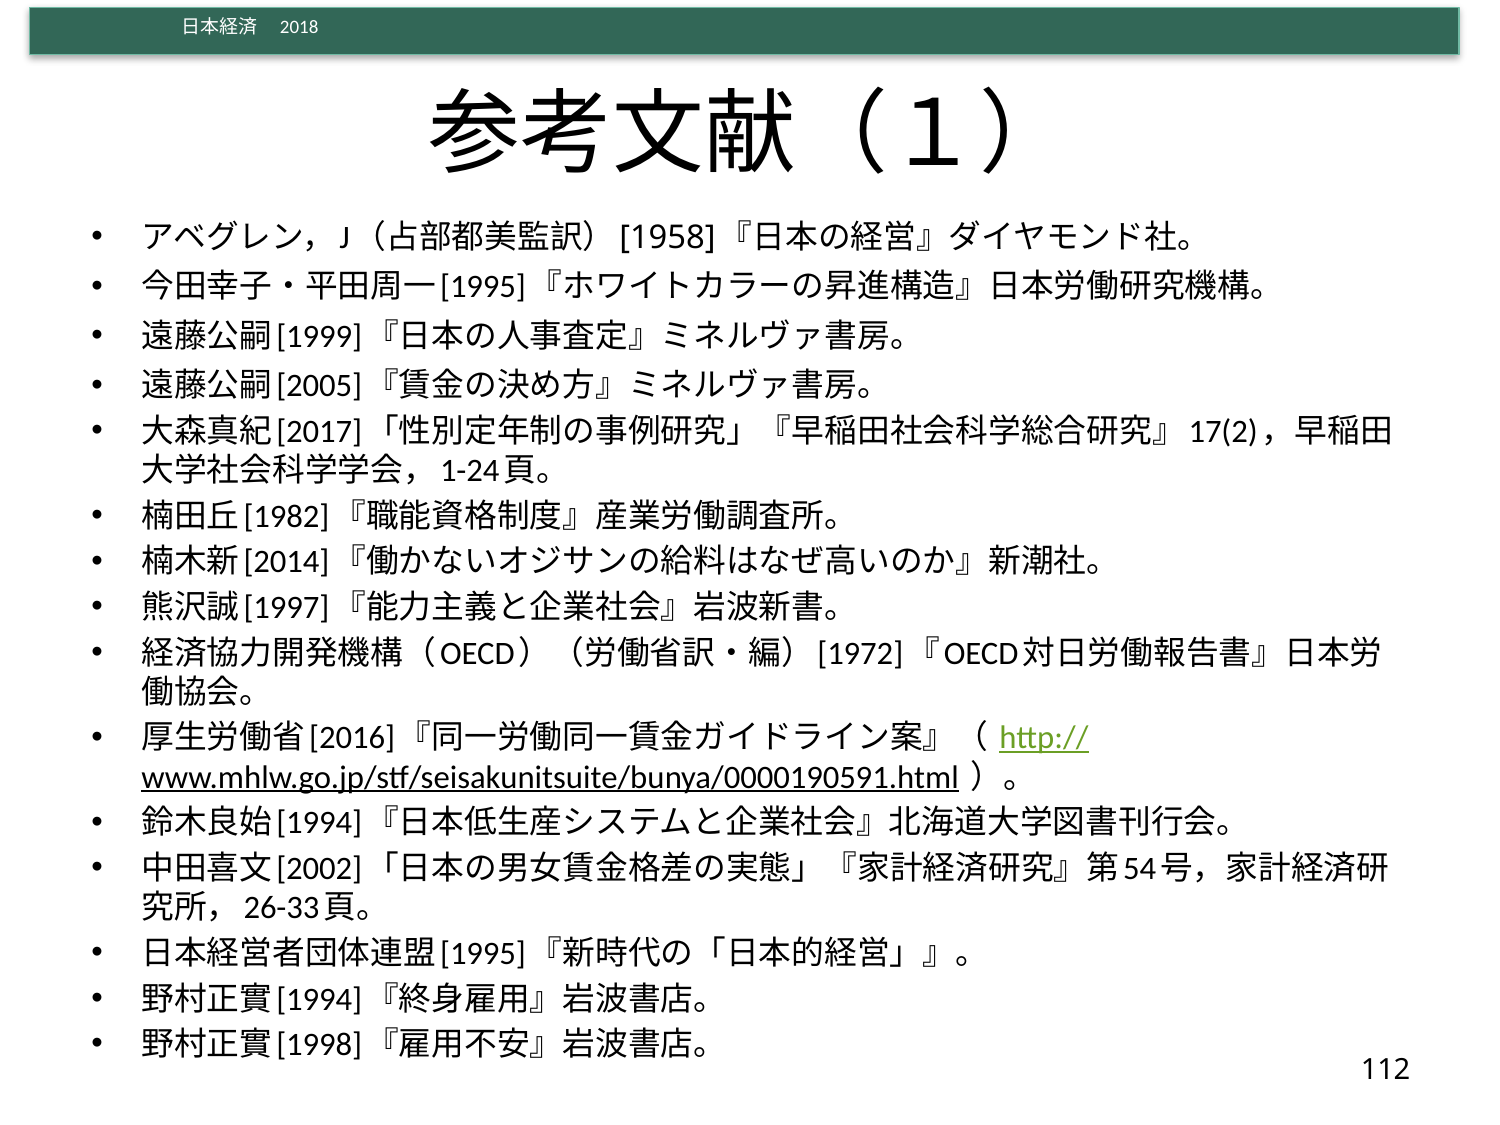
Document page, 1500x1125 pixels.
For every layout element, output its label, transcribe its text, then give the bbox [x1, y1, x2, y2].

list アベグレン，J（占部都美監訳）[1958]『日本の経営』ダイヤモンド社。 今田幸子・平田周一[1995]『ホワイトカラーの昇進構造』日本労働研究機構。 遠藤公嗣[1999]『日本の人事査定』ミネルヴァ書房。 遠藤公嗣[2005]『賃金の決め方』ミネルヴァ書房。 大森真紀[2017]「性別定年制の事例研究」『早稲田社会科学総合研究』17(2)，早稲田大学社会科学学会，1-24頁。 楠田丘[1982]『職能資格制度』産業労働調査所。 楠木新[2014]『働かないオジサンの給料はなぜ高いのか』新潮社。 熊沢誠[1997]『能力主義と企業社会』岩波新書。 経済協力開発機構（OECD）（労働省訳・編）[1972]『OECD対日労働報告書』日本労働協会。 厚生労働省[2016]『同一労働同一賃金ガイドライン案』（ http://www.mhlw.go.jp/stf/seisakunitsuite/bunya/0000190591.html ）。 鈴木良始[1994]『日本低生産システムと企業社会』北海道大学図書刊行会。 中田喜文[2002]「日本の男女賃金格差の実態」『家計経済研究』第54号，家計経済研究所，26-33頁。 日本経営者団体連盟[1995]『新時代の「日本的経営」』。 野村正實[1994]『終身雇用』岩波書店。 野村正實[1998]『雇用不安』岩波書店。 [76, 208, 1427, 1071]
slide_number 112 [1299, 1042, 1425, 1103]
title 参考文献（１） [75, 66, 1425, 256]
